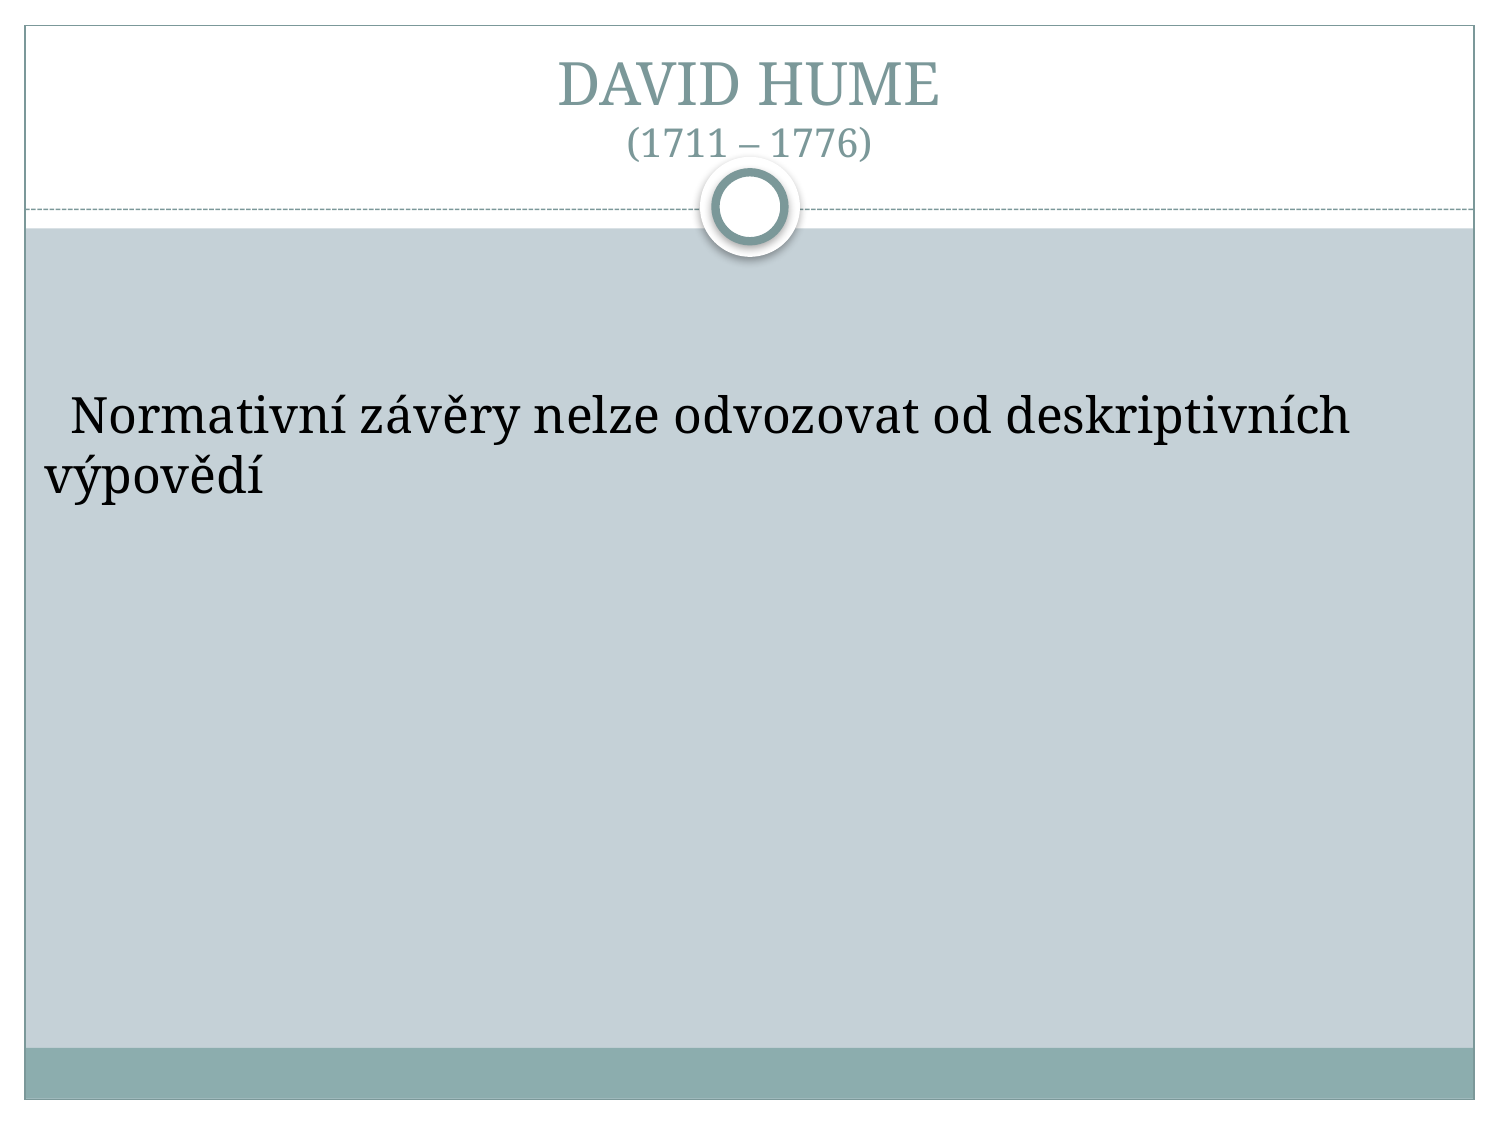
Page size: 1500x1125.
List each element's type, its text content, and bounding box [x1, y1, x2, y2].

title DAVID HUME (1711 – 1776) [49, 37, 1450, 173]
list Normativní závěry nelze odvozovat od deskriptivních výpovědí [29, 219, 1471, 970]
